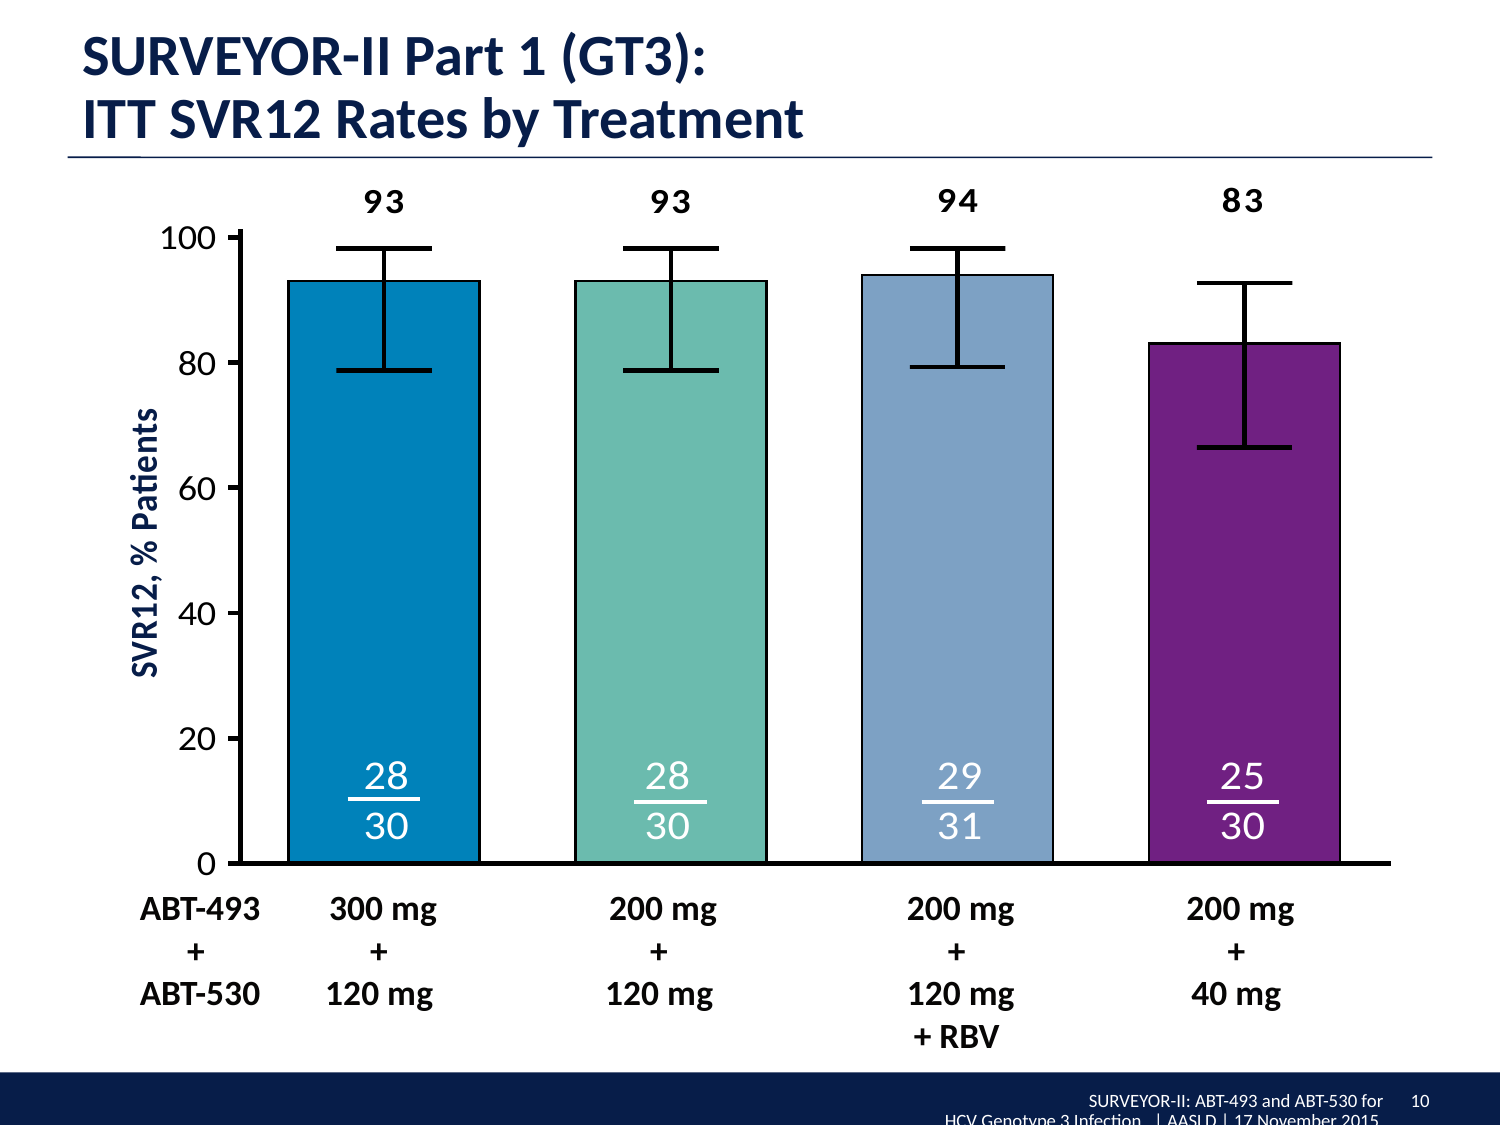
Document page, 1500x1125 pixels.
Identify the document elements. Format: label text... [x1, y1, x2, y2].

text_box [46, 877, 1394, 1065]
text_box SURVEYOR-II Part 1 (GT3): ITT SVR12 Rates by Treatment [67, 41, 1433, 159]
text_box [87, 149, 1412, 890]
